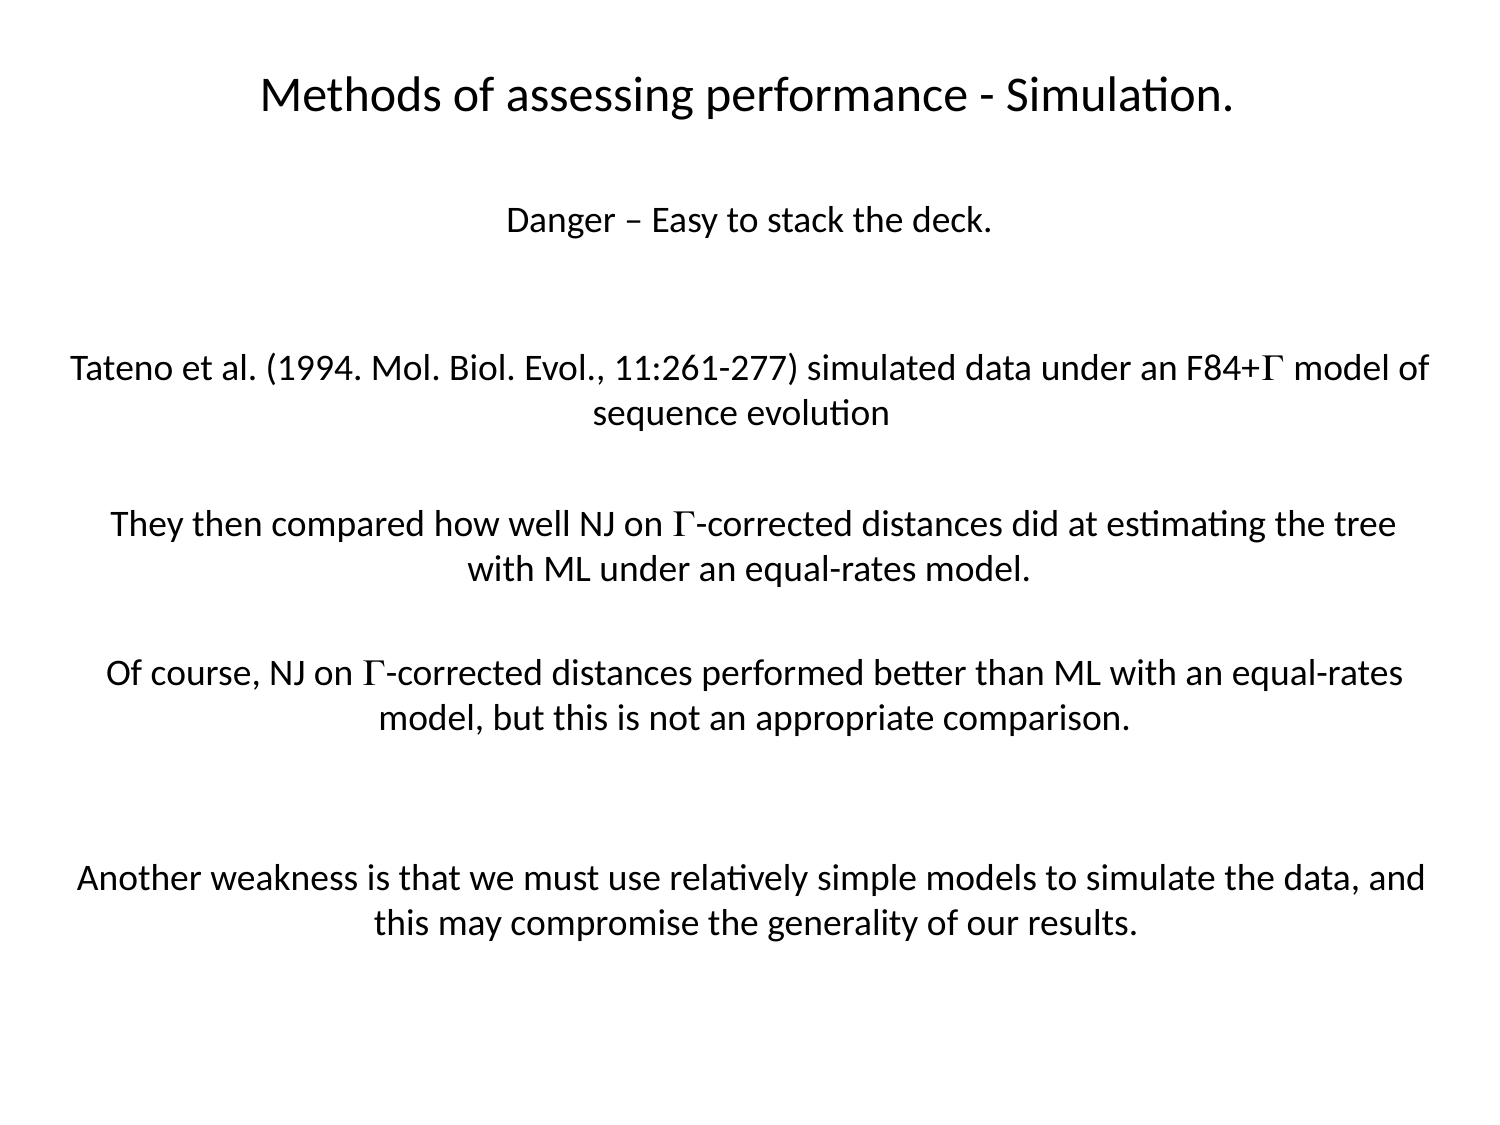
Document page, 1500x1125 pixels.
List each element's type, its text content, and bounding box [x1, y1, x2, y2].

text_box They then compared how well NJ on G-corrected distances did at estimating the tree with ML under an equal-rates model. [73, 491, 1434, 597]
text_box Danger – Easy to stack the deck. [491, 187, 1009, 247]
text_box Of course, NJ on G-corrected distances performed better than ML with an equal-rates model, but this is not an appropriate comparison. [91, 640, 1428, 746]
text_box Methods of assessing performance - Simulation. [244, 54, 1261, 129]
text_box Tateno et al. (1994. Mol. Biol. Evol., 11:261-277) simulated data under an F84+G model of sequence evolution [54, 335, 1446, 440]
text_box Another weakness is that we must use relatively simple models to simulate the data, and this may compromise the generality of our results. [62, 845, 1443, 951]
